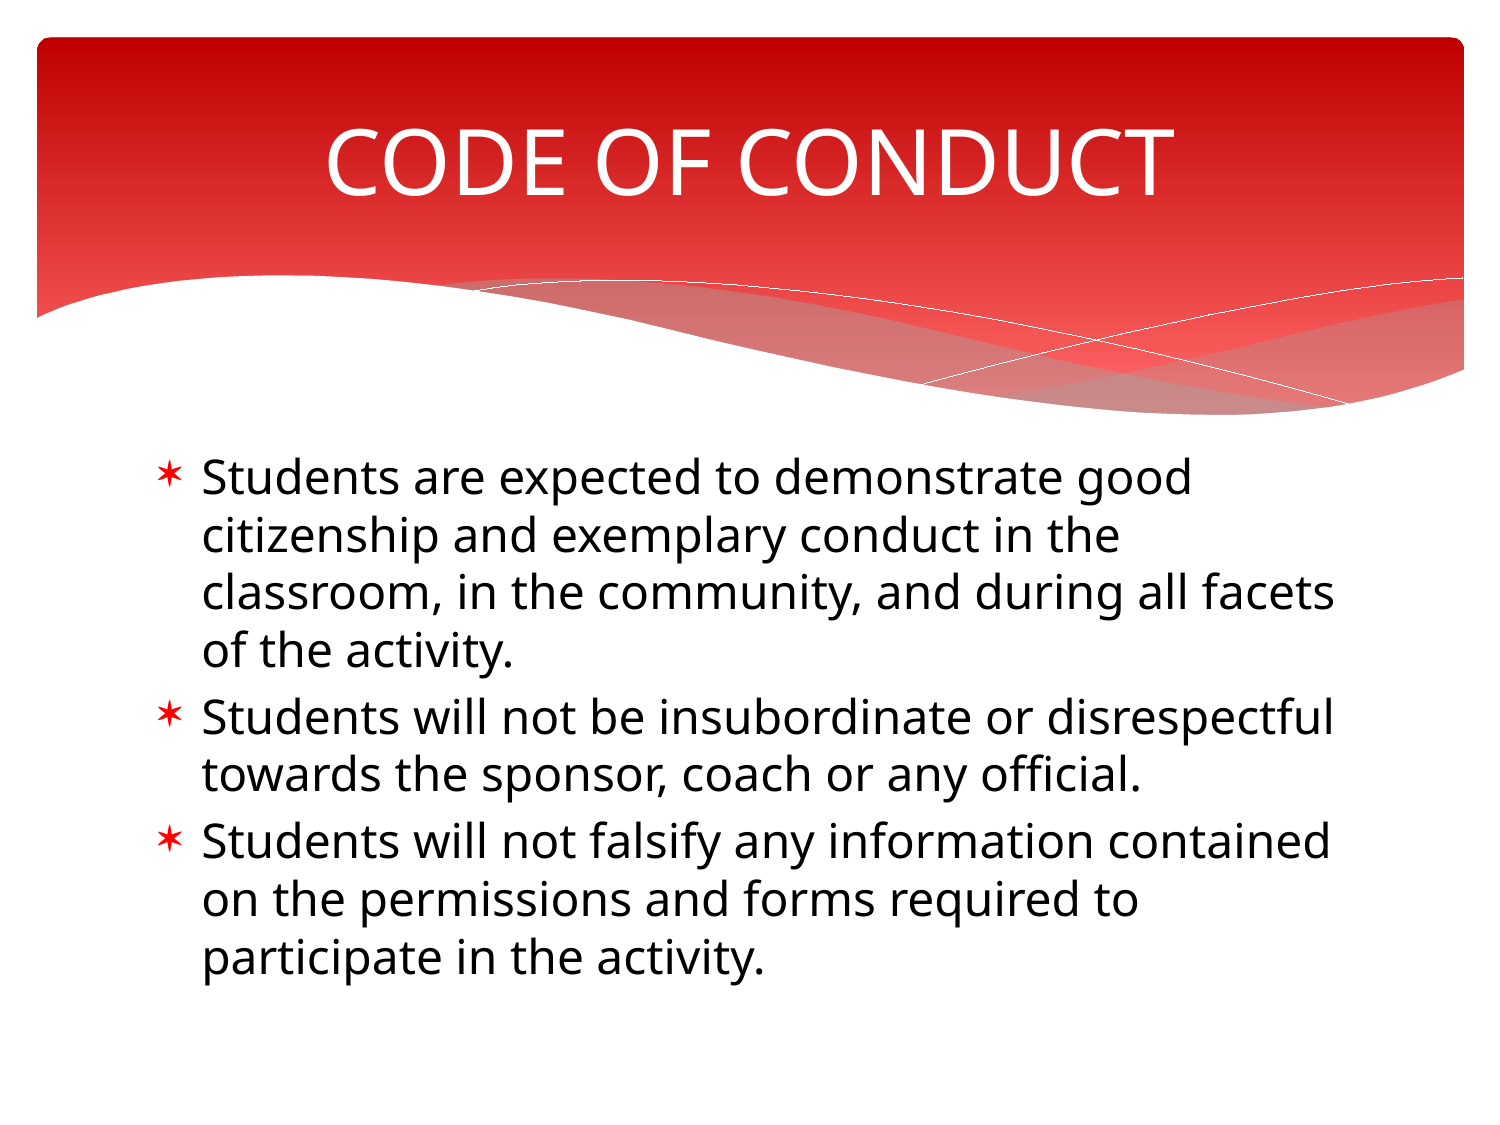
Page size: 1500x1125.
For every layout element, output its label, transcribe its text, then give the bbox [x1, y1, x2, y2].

list Students are expected to demonstrate good citizenship and exemplary conduct in the classroom, in the community, and during all facets of the activity. Students will not be insubordinate or disrespectful towards the sponsor, coach or any official. Students will not falsify any information contained on the permissions and forms required to participate in the activity. [143, 438, 1359, 1005]
title CODE OF CONDUCT [75, 55, 1425, 261]
